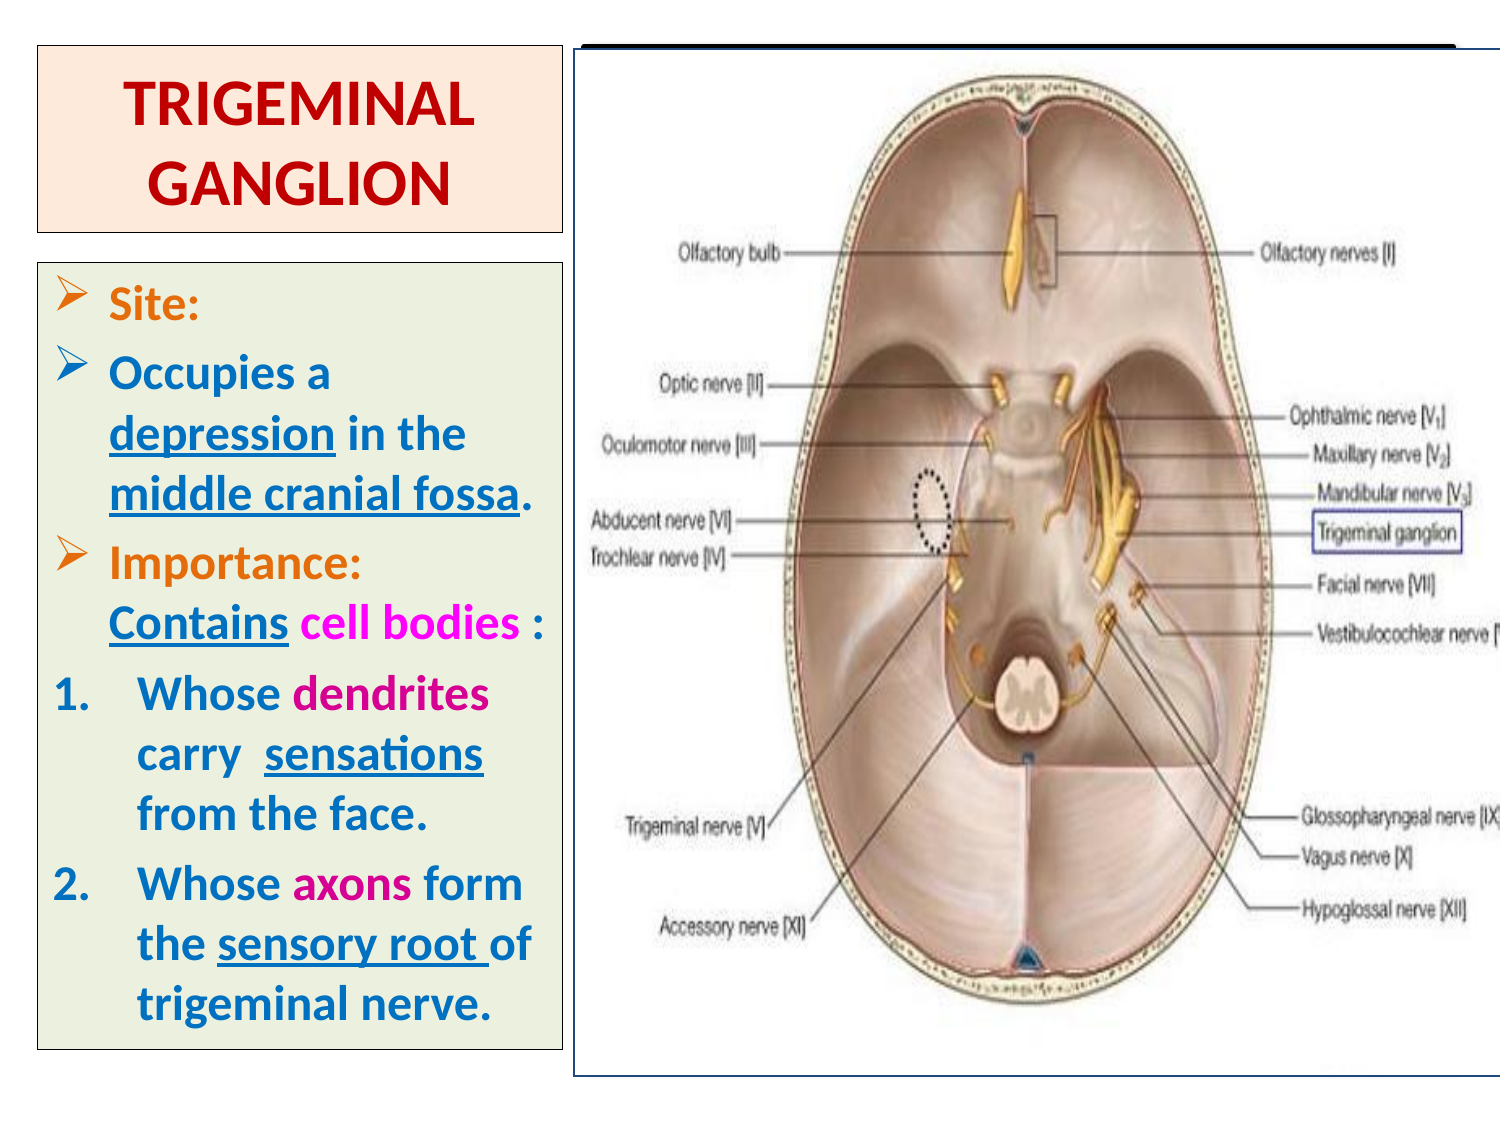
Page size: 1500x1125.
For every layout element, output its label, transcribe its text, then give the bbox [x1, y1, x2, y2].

title TRIGEMINAL GANGLION [37, 45, 563, 233]
list Site: Occupies a depression in the middle cranial fossa. Importance: Contains cell bodies : Whose dendrites carry sensations from the face. Whose axons form the sensory root of trigeminal nerve. [37, 262, 563, 1050]
picture [574, 49, 1500, 1076]
